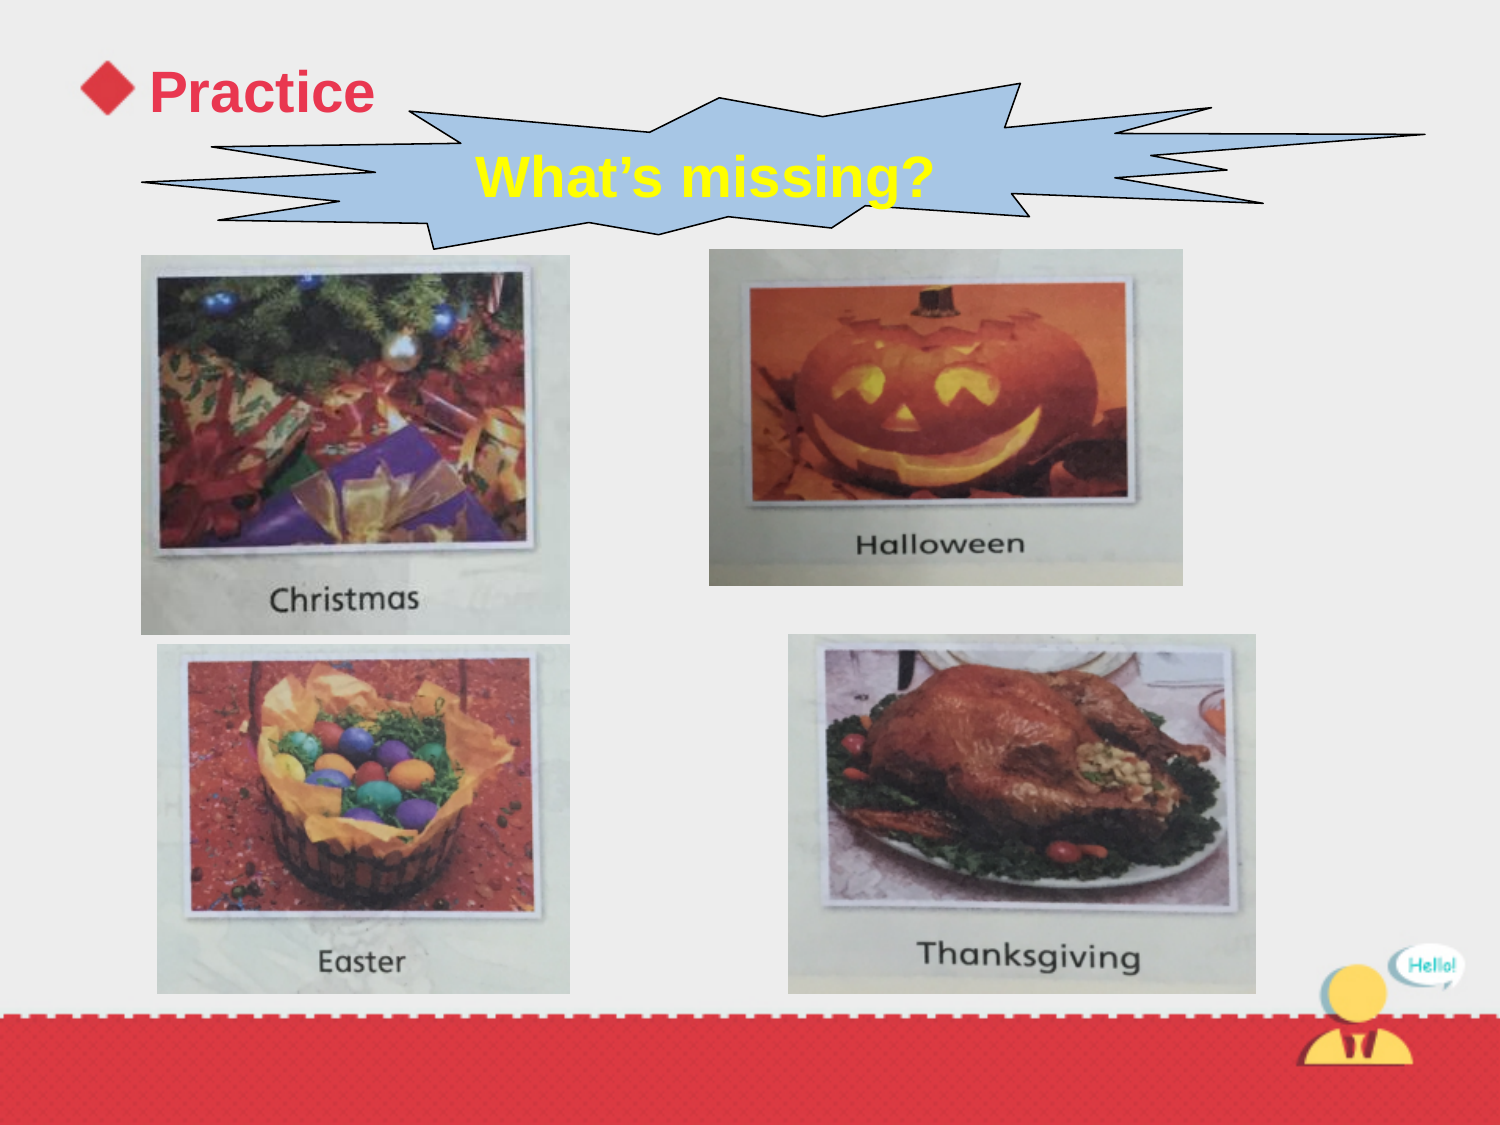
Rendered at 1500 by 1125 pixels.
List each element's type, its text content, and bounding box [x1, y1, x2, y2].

picture [0, 0, 1500, 1125]
title Practice [74, 44, 1426, 134]
text_box What’s missing? [141, 83, 1426, 250]
